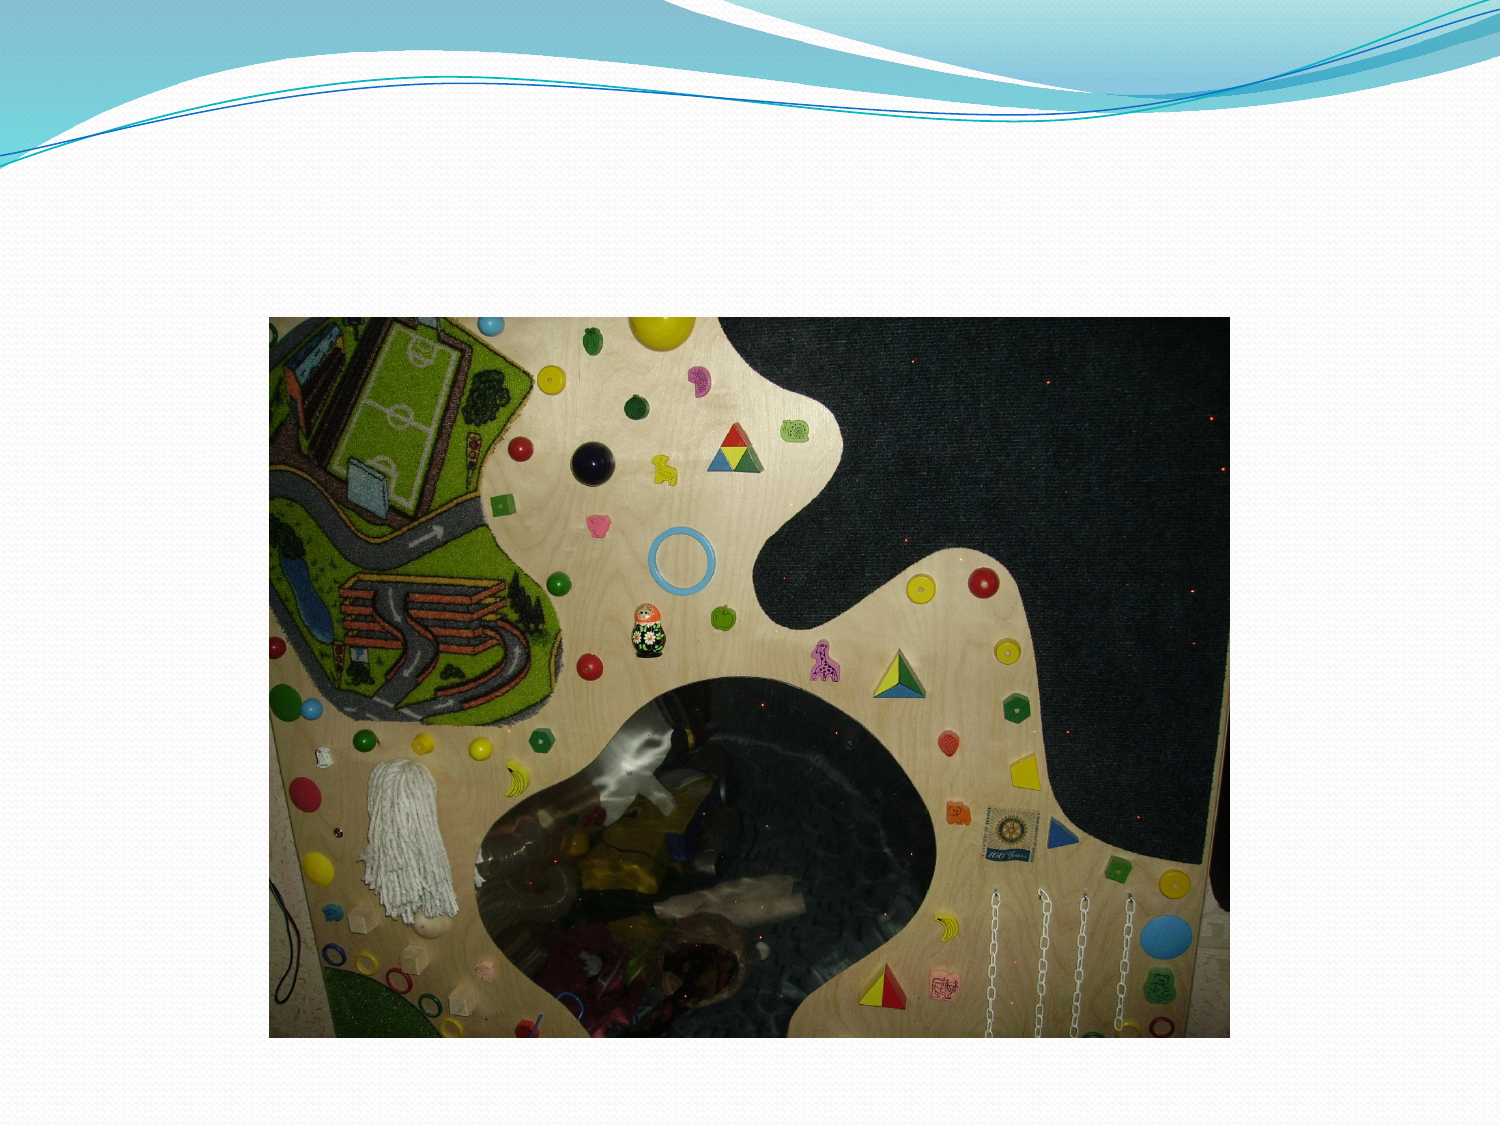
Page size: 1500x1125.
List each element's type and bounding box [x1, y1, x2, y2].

list [269, 317, 1231, 1038]
